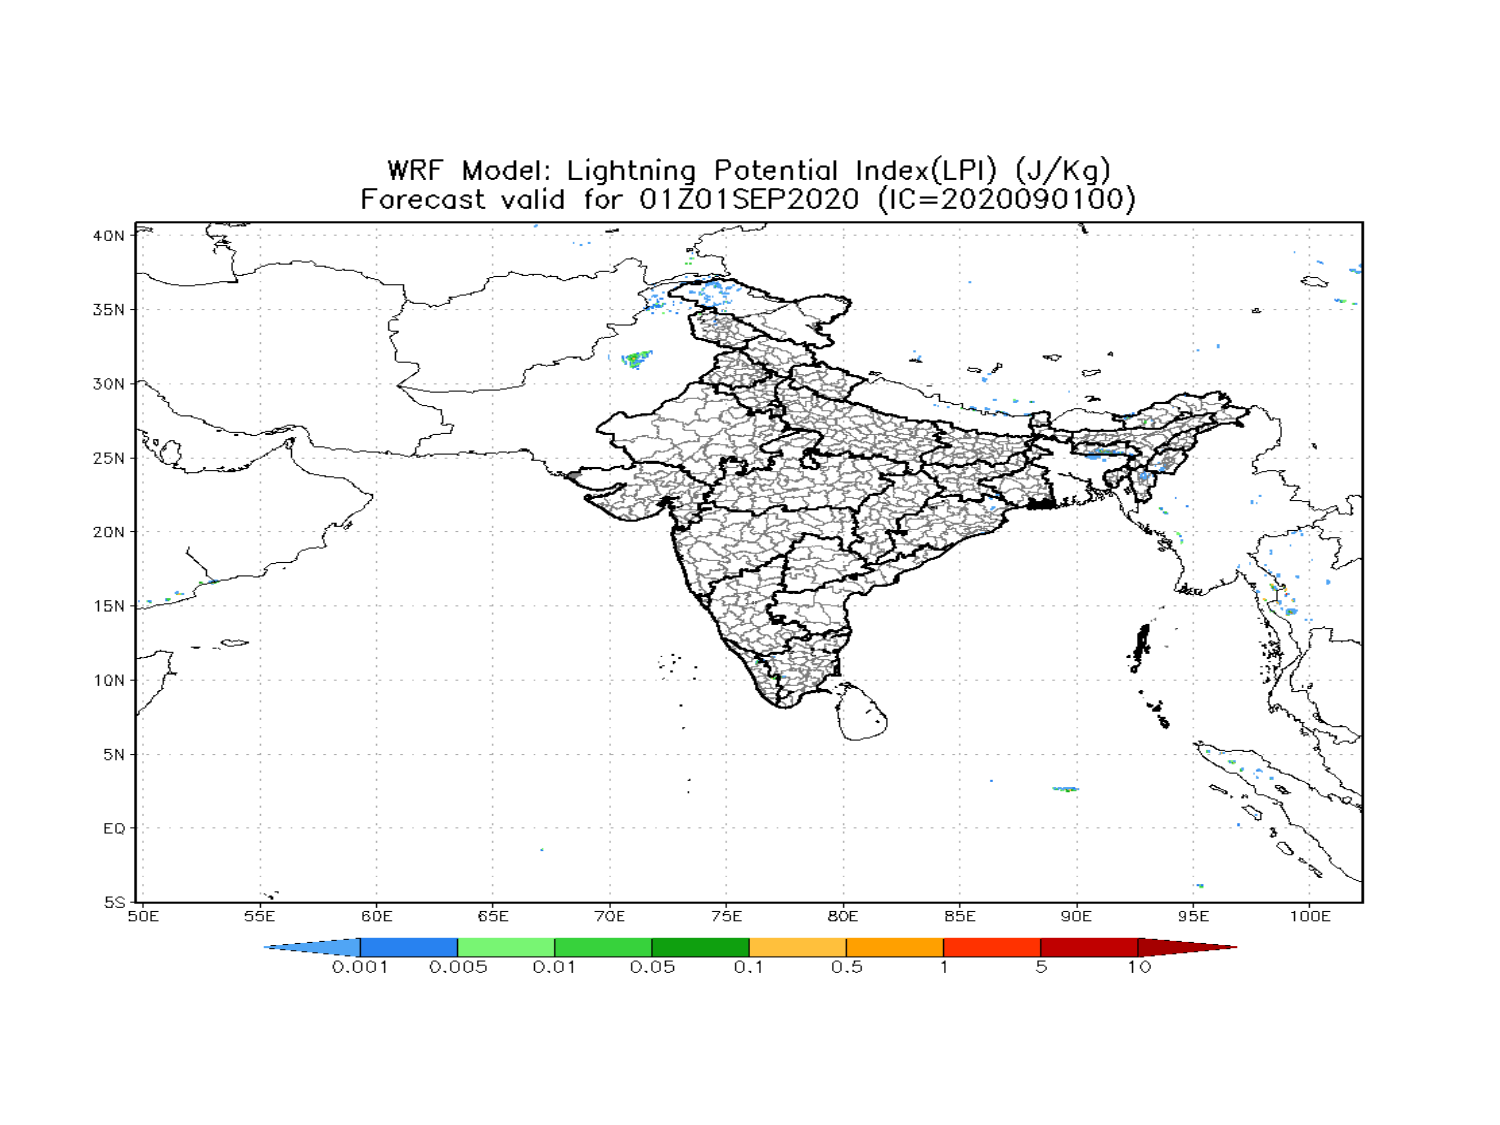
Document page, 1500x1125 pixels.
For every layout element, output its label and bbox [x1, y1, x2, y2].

picture [74, 149, 1426, 976]
